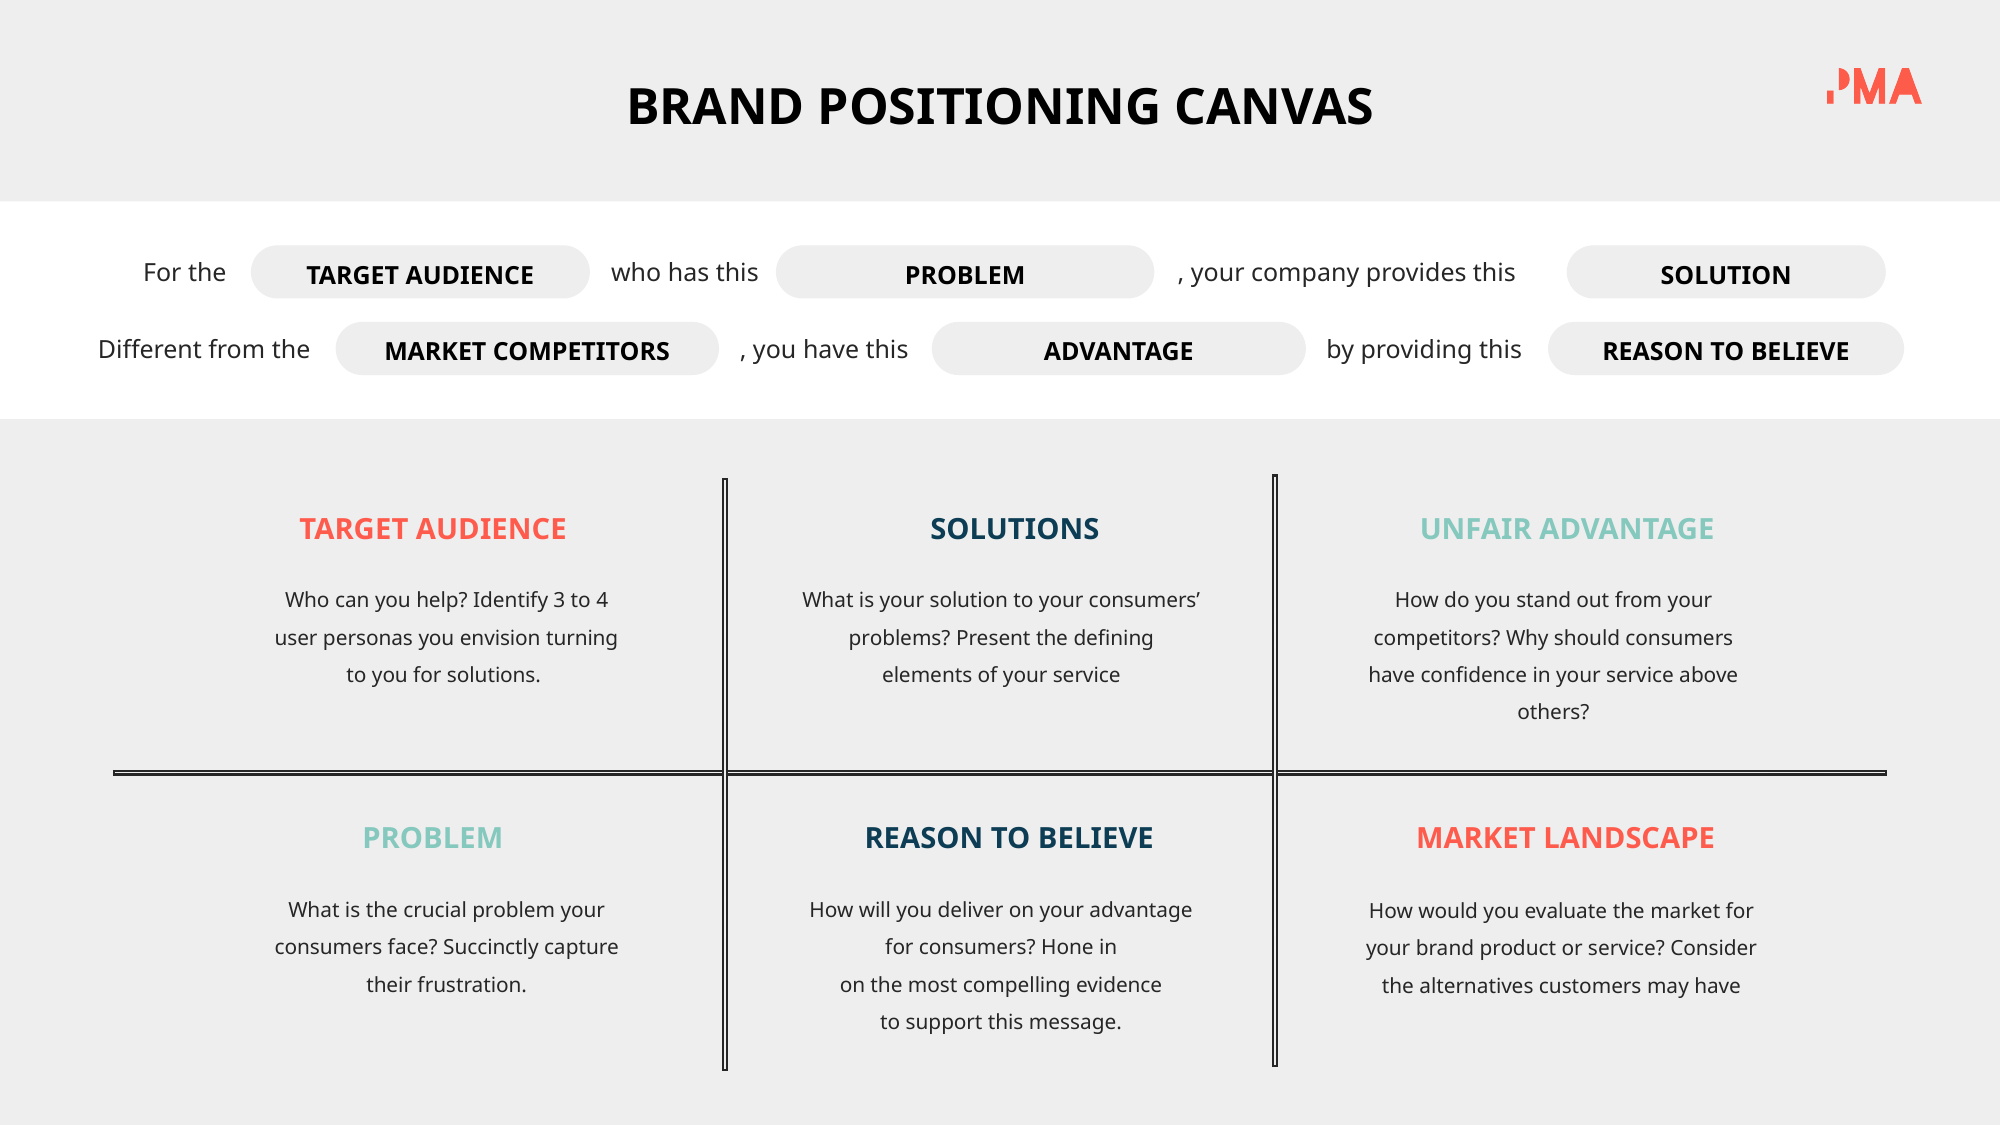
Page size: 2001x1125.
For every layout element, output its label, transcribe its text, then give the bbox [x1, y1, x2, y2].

text_box who has this [611, 256, 780, 287]
text_box [727, 770, 1273, 775]
text_box How do you stand out from your competitors? Why should consumers have confidence in your service above others? [1361, 574, 1745, 724]
text_box SOLUTION [1566, 245, 1886, 299]
text_box What is the crucial problem your consumers face? Succinctly capture their frustration. [266, 883, 628, 997]
text_box , your company provides this [1177, 256, 1565, 287]
text_box Who can you help? Identify 3 to 4 user personas you envision turning to you for solutions. [274, 574, 619, 687]
text_box BRAND POSITIONING CANVAS [424, 74, 1576, 135]
text_box REASON TO BELIEVE [1548, 321, 1905, 376]
text_box Different from the [97, 333, 334, 364]
text_box How would you evaluate the market for your brand product or service? Consider the alternatives customers may have [1357, 885, 1766, 998]
text_box How will you deliver on your advantage for consumers? Hone in on the most compelling evidence to support this message. [797, 883, 1206, 1034]
text_box SOLUTIONS [917, 510, 1113, 546]
text_box MARKET LANDSCAPE [1401, 819, 1731, 855]
text_box PROBLEM [351, 819, 516, 855]
text_box ADVANTAGE [931, 321, 1306, 376]
text_box [1277, 770, 1886, 775]
text_box TARGET AUDIENCE [281, 510, 586, 546]
text_box [723, 479, 727, 1070]
picture [1822, 63, 1925, 106]
text_box , you have this [739, 333, 936, 364]
text_box UNFAIR ADVANTAGE [1402, 510, 1732, 546]
text_box PROBLEM [775, 245, 1155, 299]
text_box [1273, 475, 1277, 1067]
text_box For the [143, 256, 255, 287]
text_box TARGET AUDIENCE [250, 245, 590, 299]
text_box MARKET COMPETITORS [335, 321, 720, 376]
text_box [0, 201, 2000, 419]
text_box REASON TO BELIEVE [857, 819, 1162, 855]
text_box What is your solution to your consumers’ problems? Present the defining elements of your service [801, 574, 1202, 687]
text_box by providing this [1326, 333, 1552, 364]
text_box [114, 770, 723, 775]
